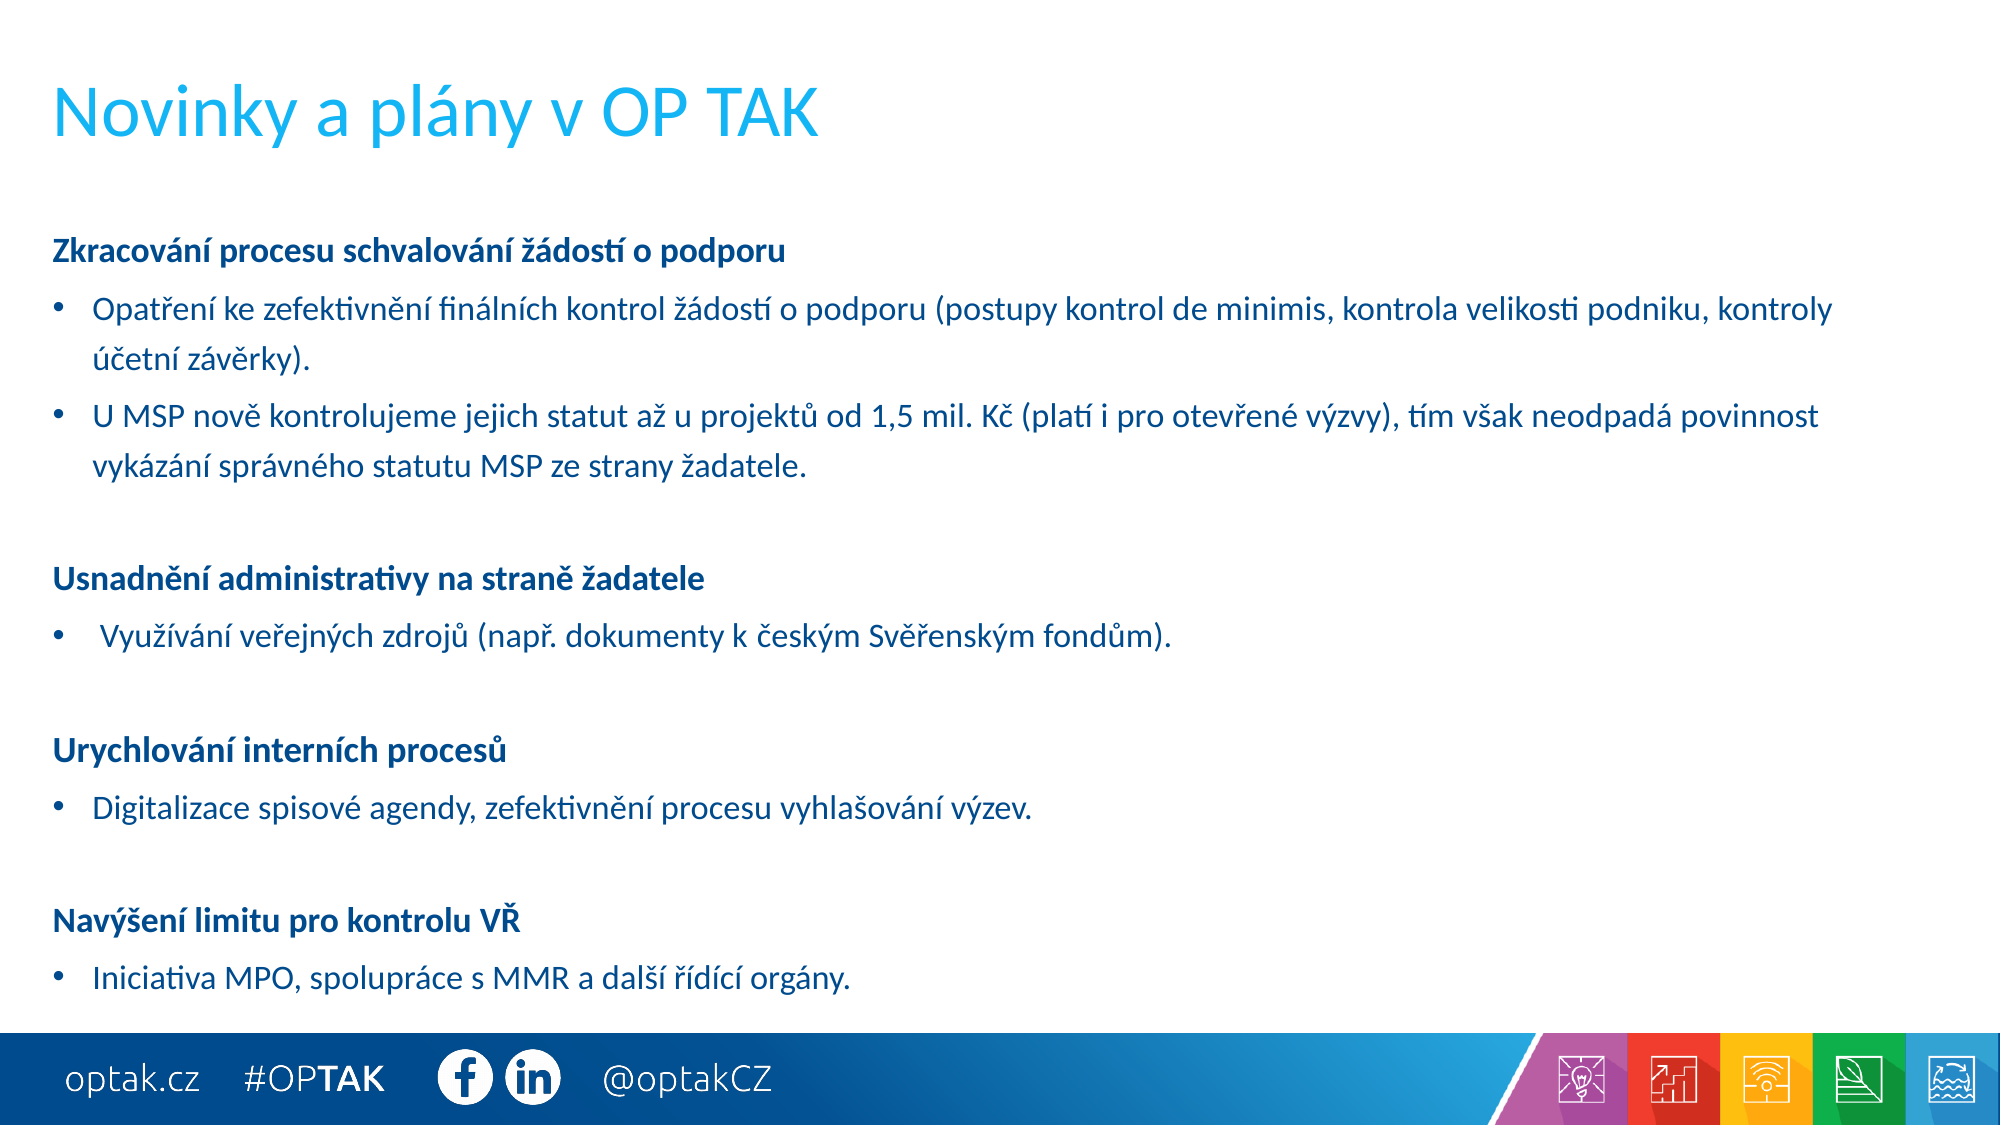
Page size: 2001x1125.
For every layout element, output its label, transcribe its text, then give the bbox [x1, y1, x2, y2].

title Novinky a plány v OP TAK [52, 60, 1856, 152]
picture [0, 1033, 2000, 1125]
list Zkracování procesu schvalování žádostí o podporu Opatření ke zefektivnění finálních kontrol žádostí o podporu (postupy kontrol de minimis, kontrola velikosti podniku, kontroly účetní závěrky). U MSP nově kontrolujeme jejich statut až u projektů od 1,5 mil. Kč (platí i pro otevřené výzvy), tím však neodpadá povinnost vykázání správného statutu MSP ze strany žadatele. Usnadnění administrativy na straně žadatele Využívání veřejných zdrojů (např. dokumenty k českým Svěřenským fondům). Urychlování interních procesů Digitalizace spisové agendy, zefektivnění procesu vyhlašování výzev. Navýšení limitu pro kontrolu VŘ Iniciativa MPO, spolupráce s MMR a další řídící orgány. [52, 168, 1856, 1005]
